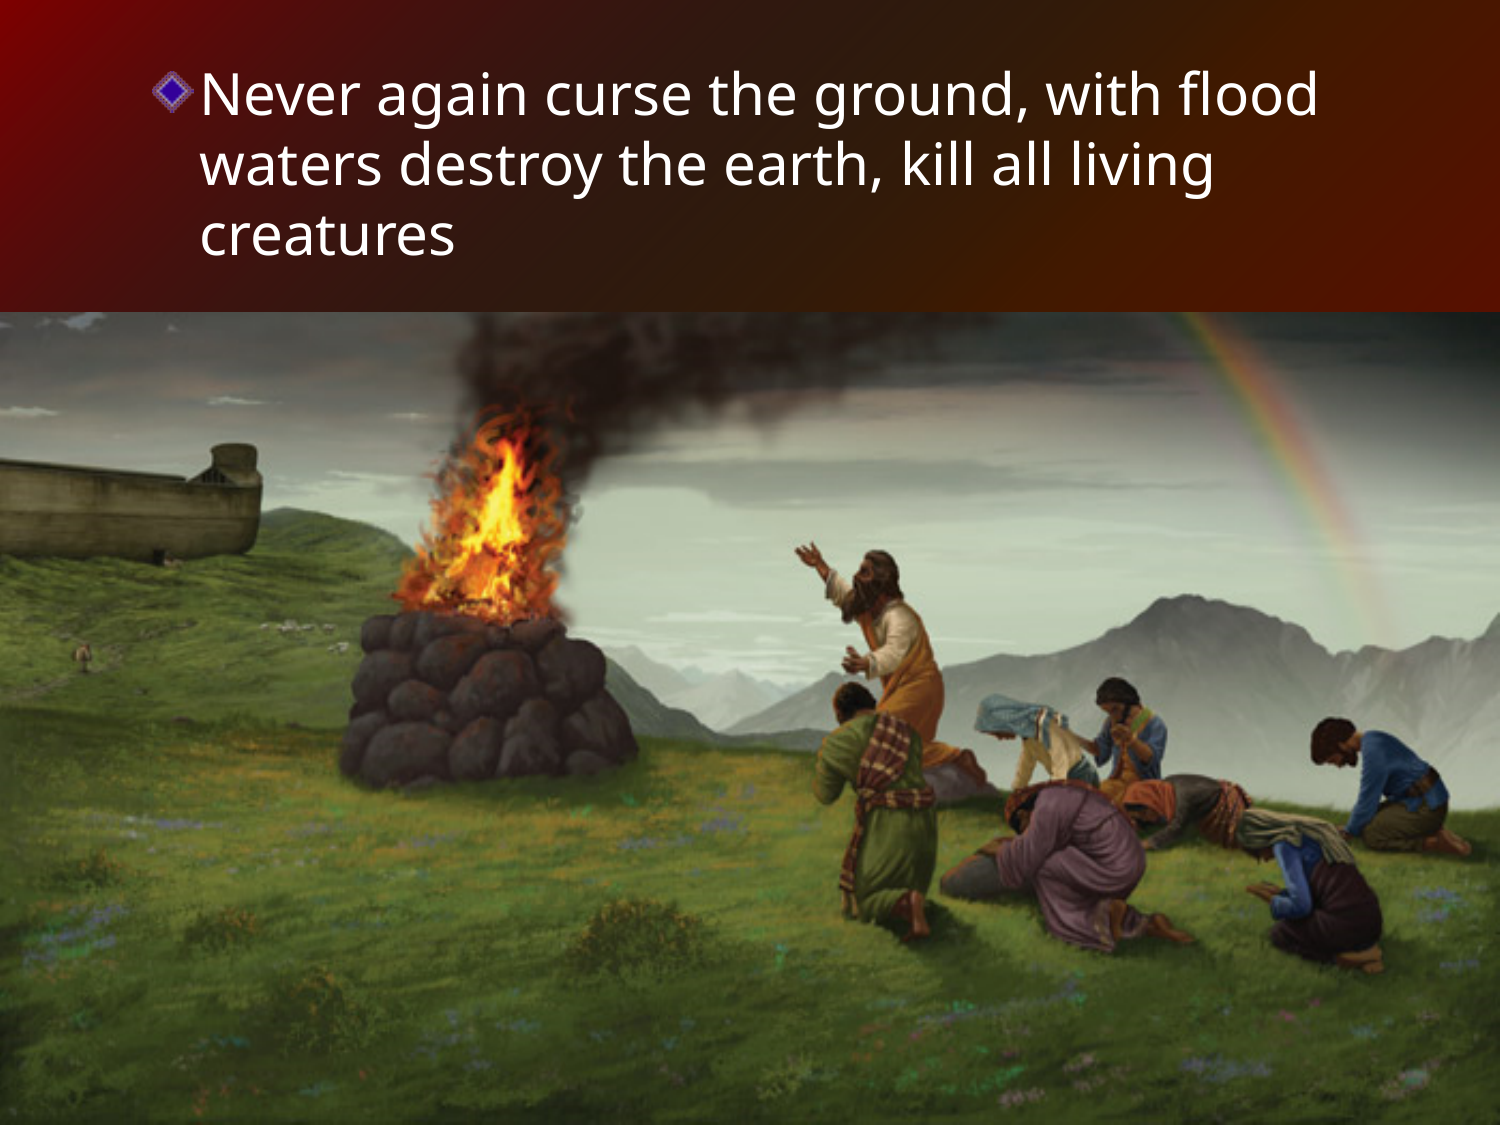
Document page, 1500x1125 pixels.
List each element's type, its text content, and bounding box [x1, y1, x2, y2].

picture [152, 71, 194, 113]
text_box Never again curse the ground, with flood waters destroy the earth, kill all living creatures [62, 49, 1413, 310]
picture [0, 312, 1500, 1125]
